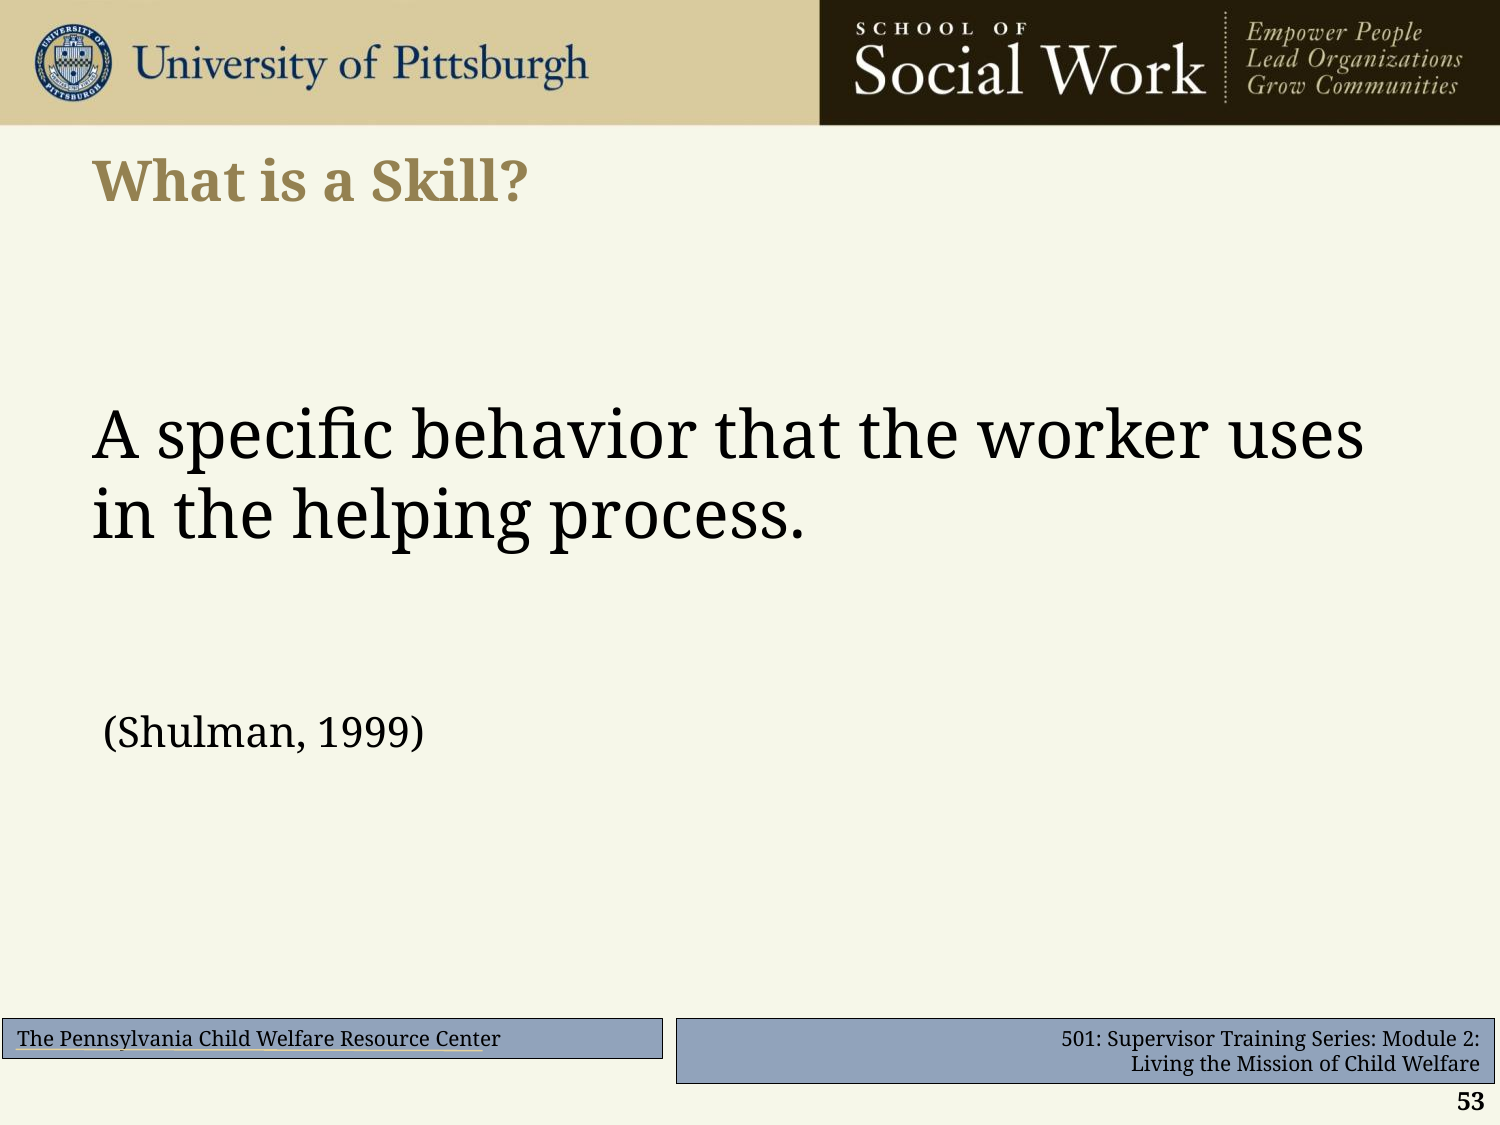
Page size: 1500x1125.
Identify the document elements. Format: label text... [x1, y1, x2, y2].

list A specific behavior that the worker uses in the helping process. (Shulman, 1999) [76, 235, 1431, 1018]
picture [0, 0, 1500, 1125]
slide_number 53 [1332, 1087, 1500, 1119]
title What is a Skill? [76, 129, 1428, 228]
